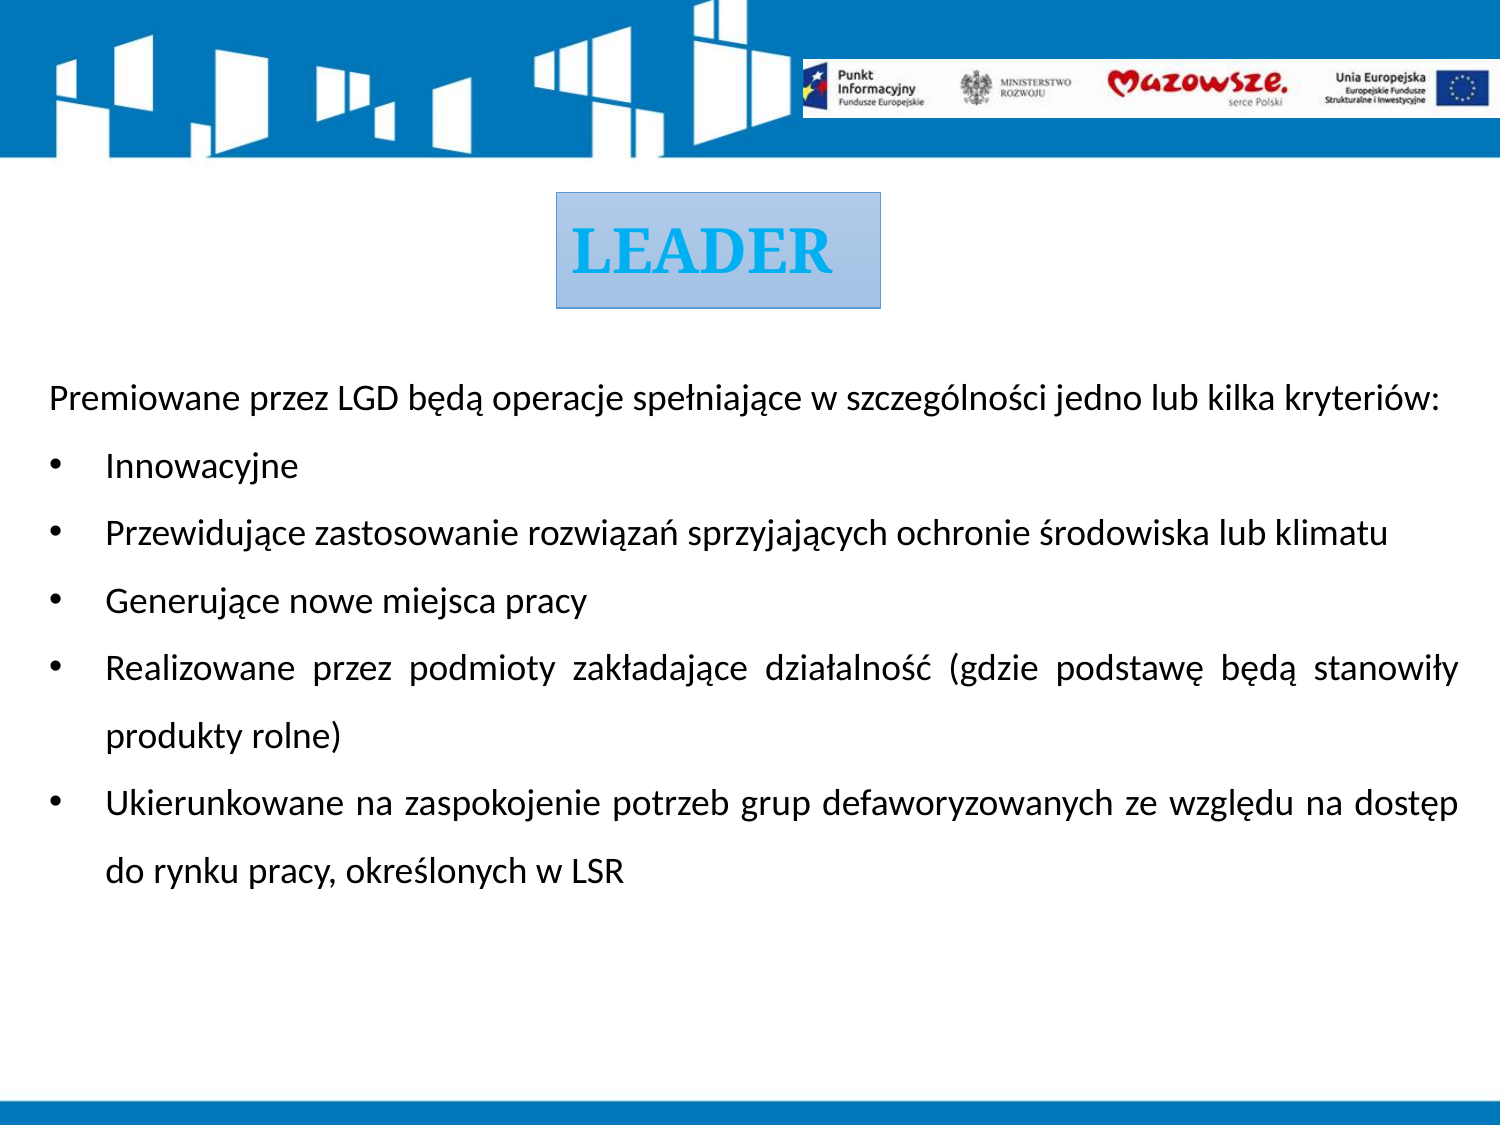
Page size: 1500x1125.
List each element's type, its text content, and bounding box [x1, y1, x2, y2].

picture [0, 0, 1500, 1101]
text_box Premiowane przez LGD będą operacje spełniające w szczególności jedno lub kilka kryteriów: Innowacyjne Przewidujące zastosowanie rozwiązań sprzyjających ochronie środowiska lub klimatu Generujące nowe miejsca pracy Realizowane przez podmioty zakładające działalność (gdzie podstawę będą stanowiły produkty rolne) Ukierunkowane na zaspokojenie potrzeb grup defaworyzowanych ze względu na dostęp do rynku pracy, określonych w LSR [34, 298, 1475, 899]
picture [0, 1104, 1500, 1125]
text_box LEADER [556, 192, 881, 309]
